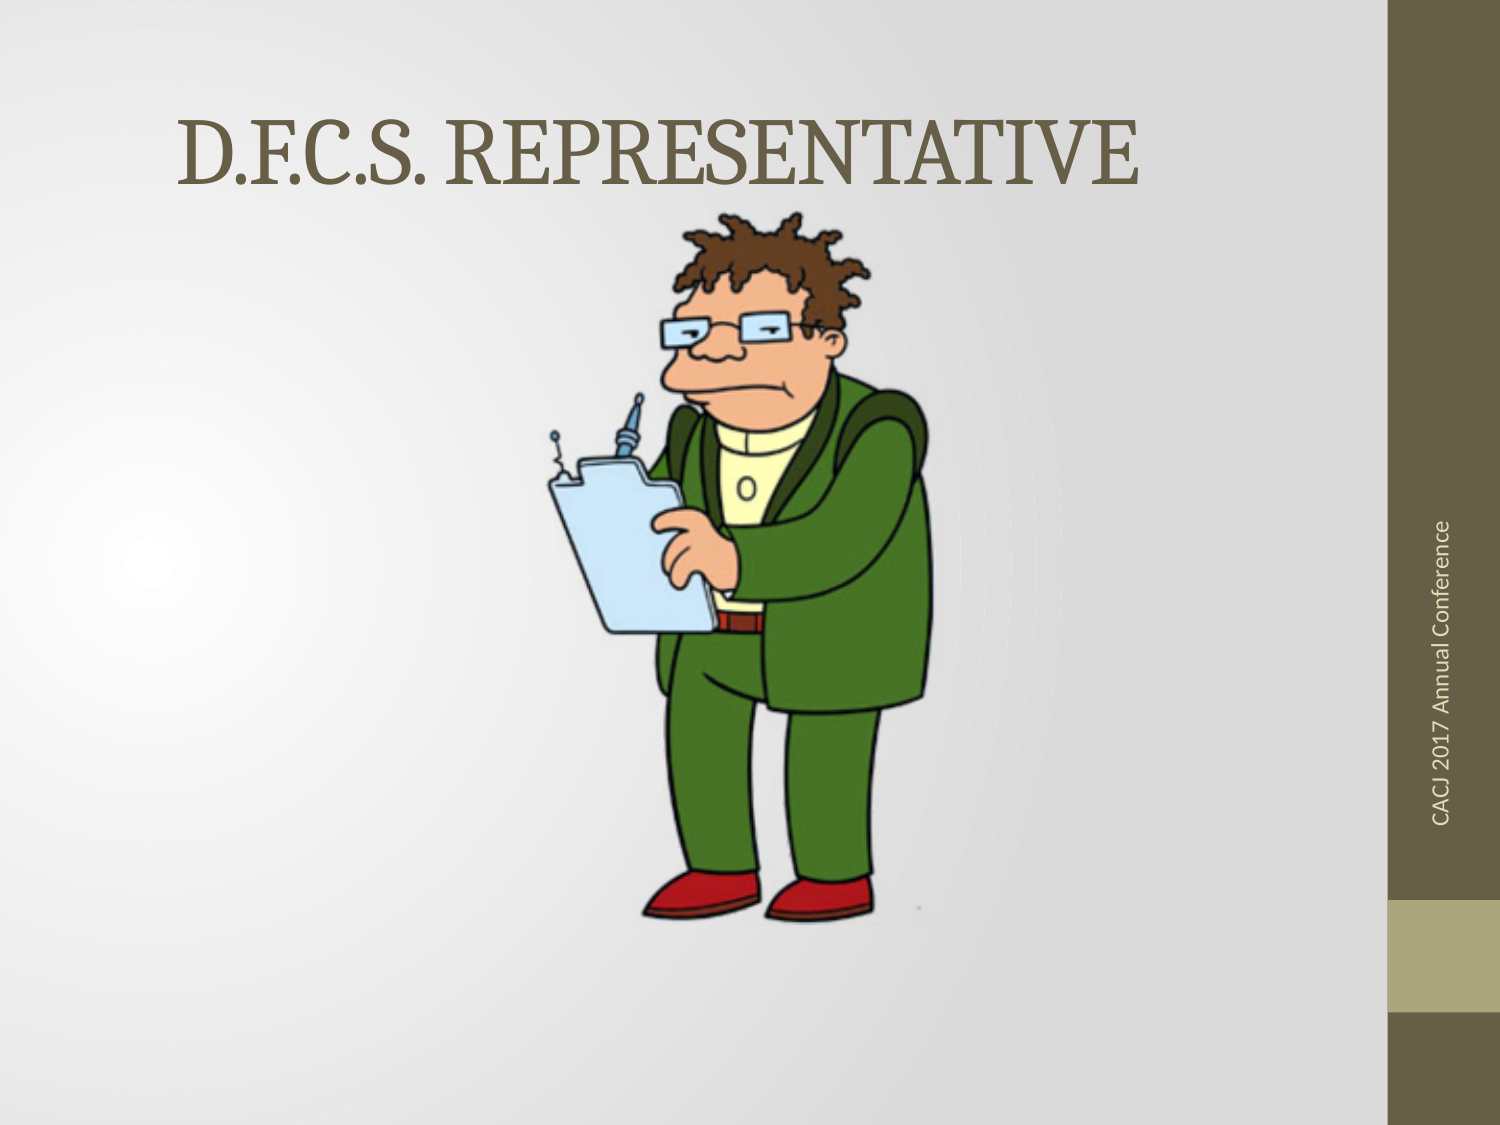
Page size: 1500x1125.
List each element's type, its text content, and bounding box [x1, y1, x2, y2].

footer CACJ 2017 Annual Conference [1408, 500, 1469, 889]
title D.F.C.S. REPRESENTATIVE [79, 74, 1237, 218]
picture [541, 199, 959, 926]
